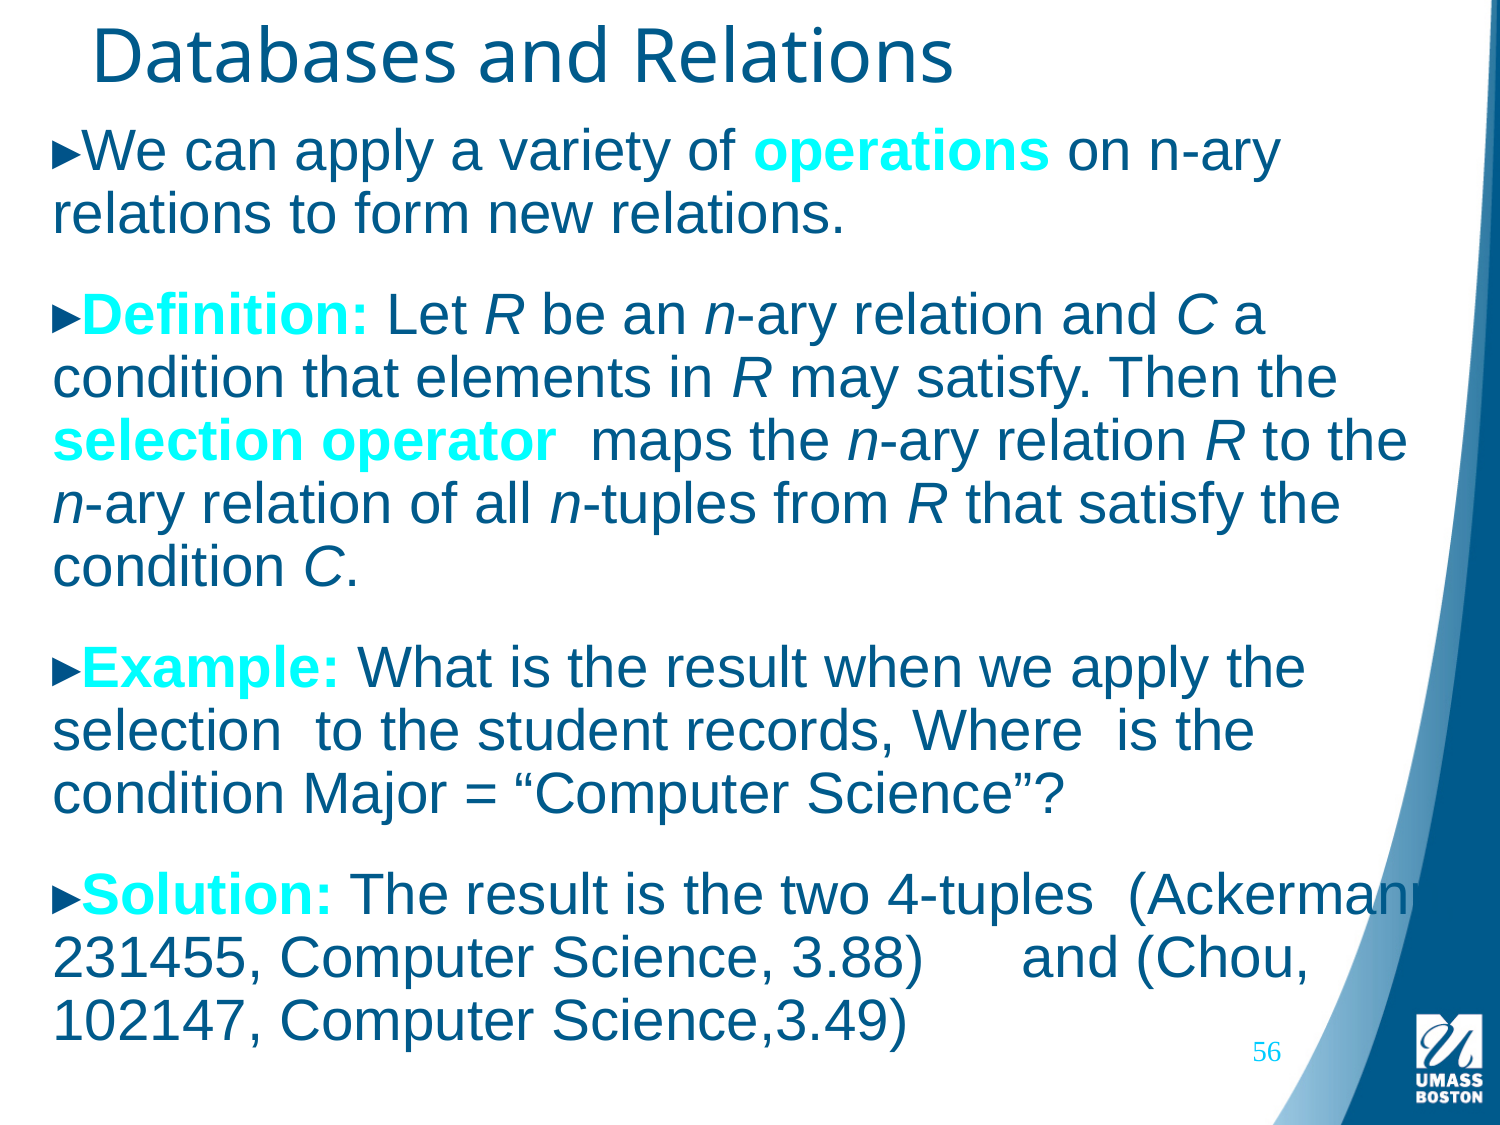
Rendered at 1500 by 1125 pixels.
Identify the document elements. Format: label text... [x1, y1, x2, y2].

picture [0, 0, 1500, 1125]
title Databases and Relations [75, 0, 1413, 125]
slide_number 56 [1237, 1025, 1450, 1100]
